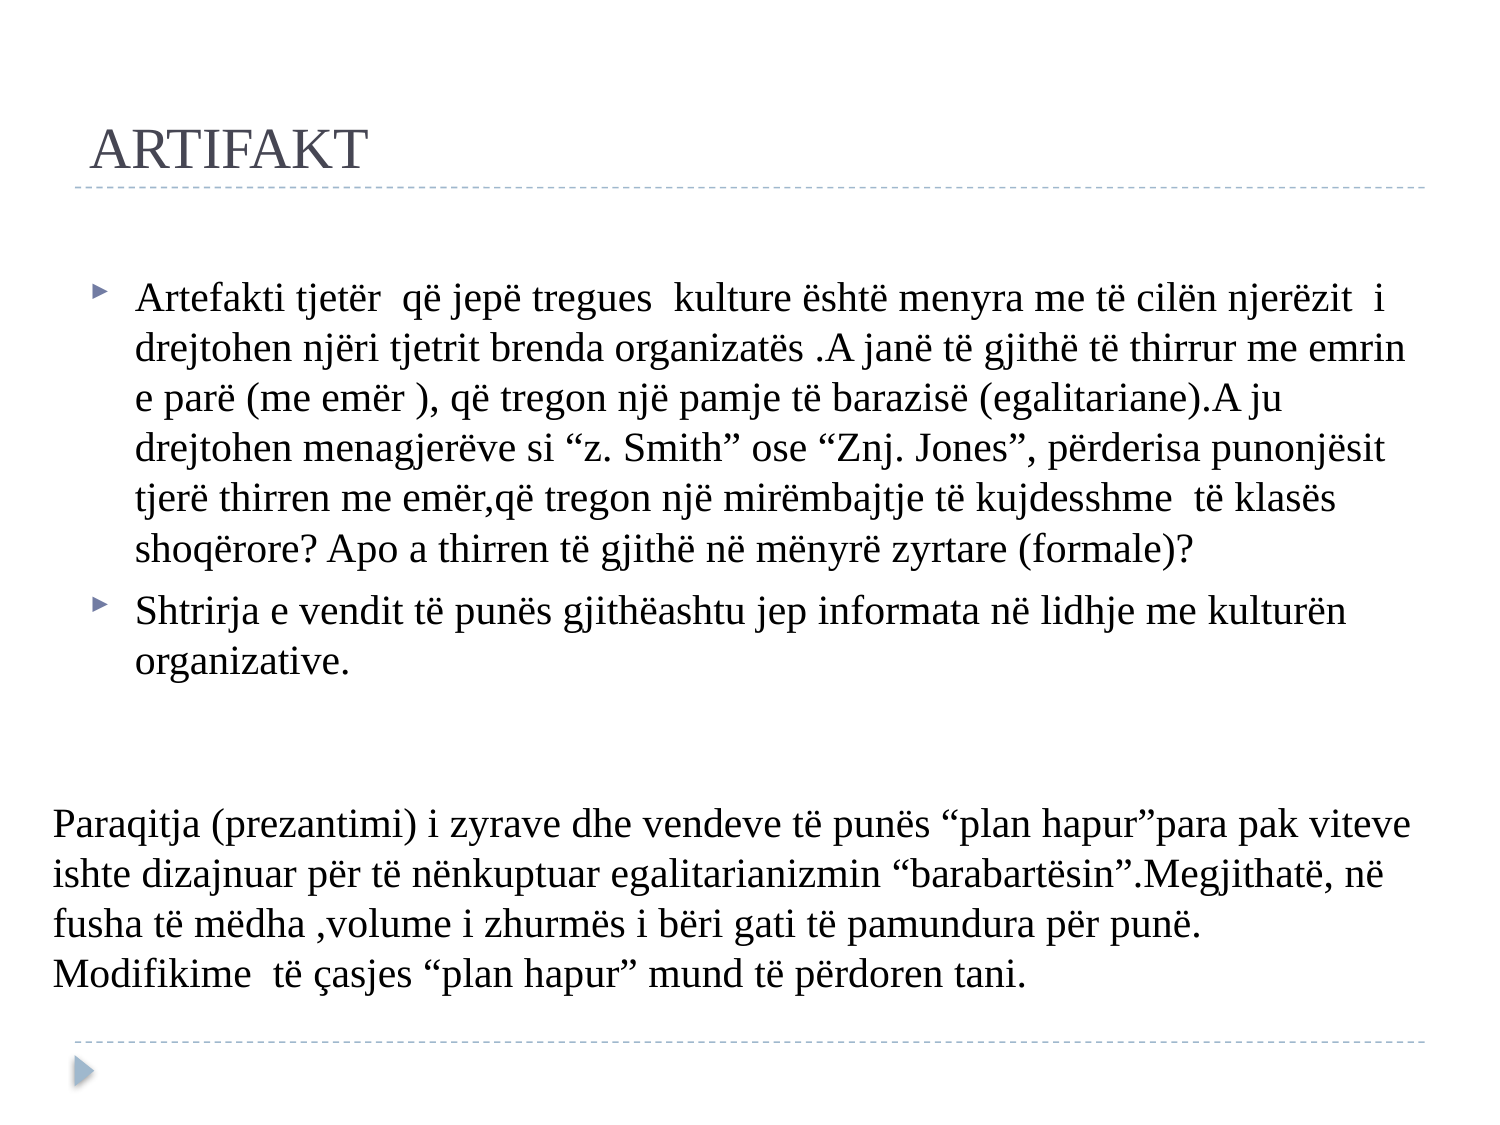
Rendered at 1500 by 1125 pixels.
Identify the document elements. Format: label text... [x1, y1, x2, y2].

title ARTIFAKT [75, 24, 1425, 188]
list Artefakti tjetër që jepë tregues kulture është menyra me të cilën njerëzit i drejtohen njëri tjetrit brenda organizatës .A janë të gjithë të thirrur me emrin e parë (me emër ), që tregon një pamje të barazisë (egalitariane).A ju drejtohen menagjerëve si “z. Smith” ose “Znj. Jones”, përderisa punonjësit tjerë thirren me emër,që tregon një mirëmbajtje të kujdesshme të klasës shoqërore? Apo a thirren të gjithë në mënyrë zyrtare (formale)? Shtrirja e vendit të punës gjithëashtu jep informata në lidhje me kulturën organizative. [75, 262, 1425, 700]
text_box Paraqitja (prezantimi) i zyrave dhe vendeve të punës “plan hapur”para pak viteve ishte dizajnuar për të nënkuptuar egalitarianizmin “barabartësin”.Megjithatë, në fusha të mëdha ,volume i zhurmës i bëri gati të pamundura për punë. Modifikime të çasjes “plan hapur” mund të përdoren tani. [37, 788, 1500, 1004]
